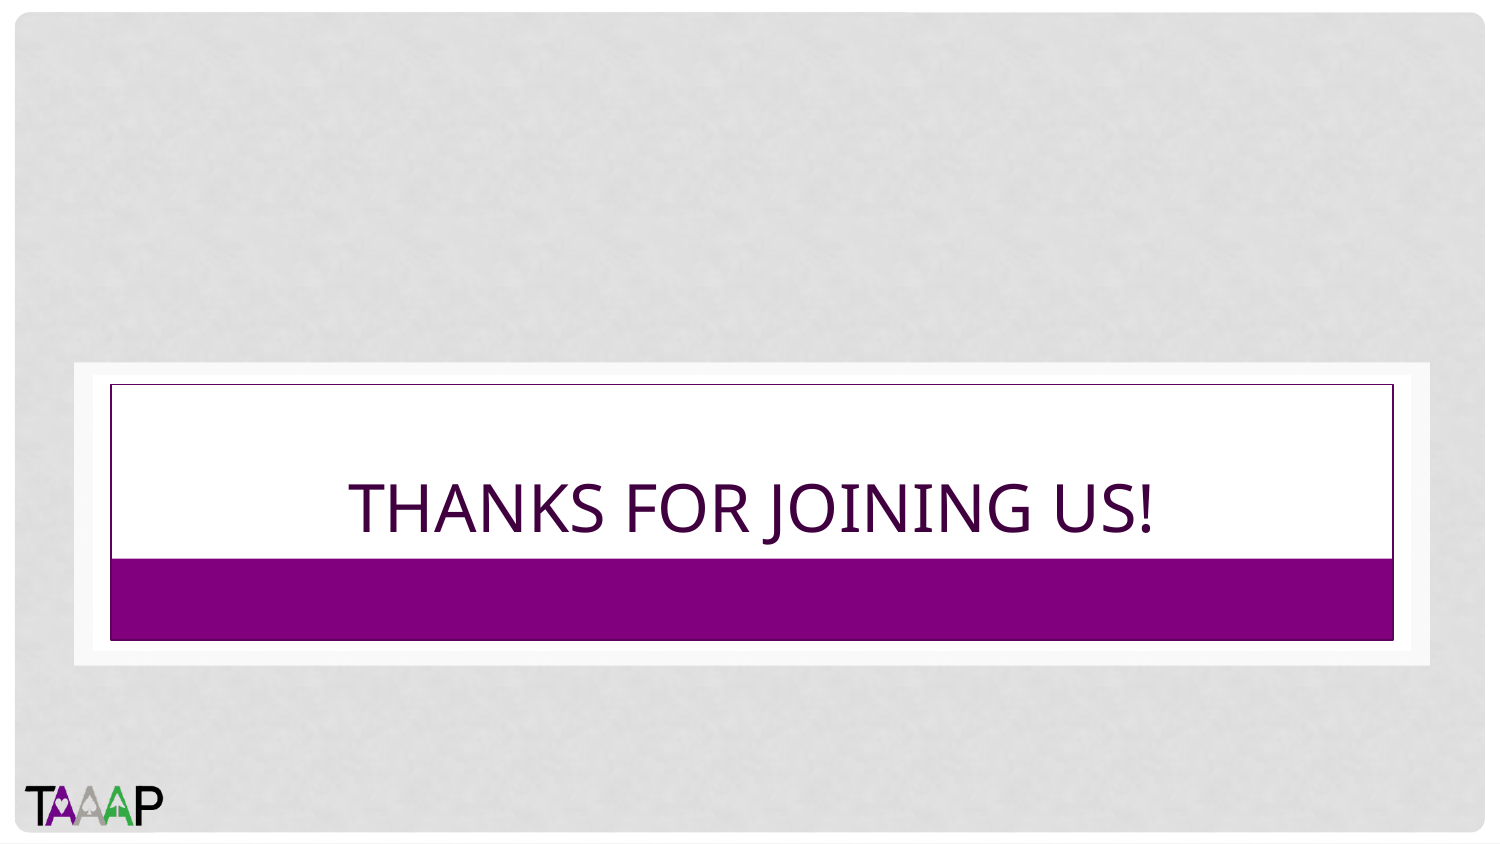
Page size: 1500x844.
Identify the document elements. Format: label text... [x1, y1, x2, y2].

picture [12, 12, 1485, 844]
title THANKS FOR JOINING US! [120, 393, 1384, 554]
